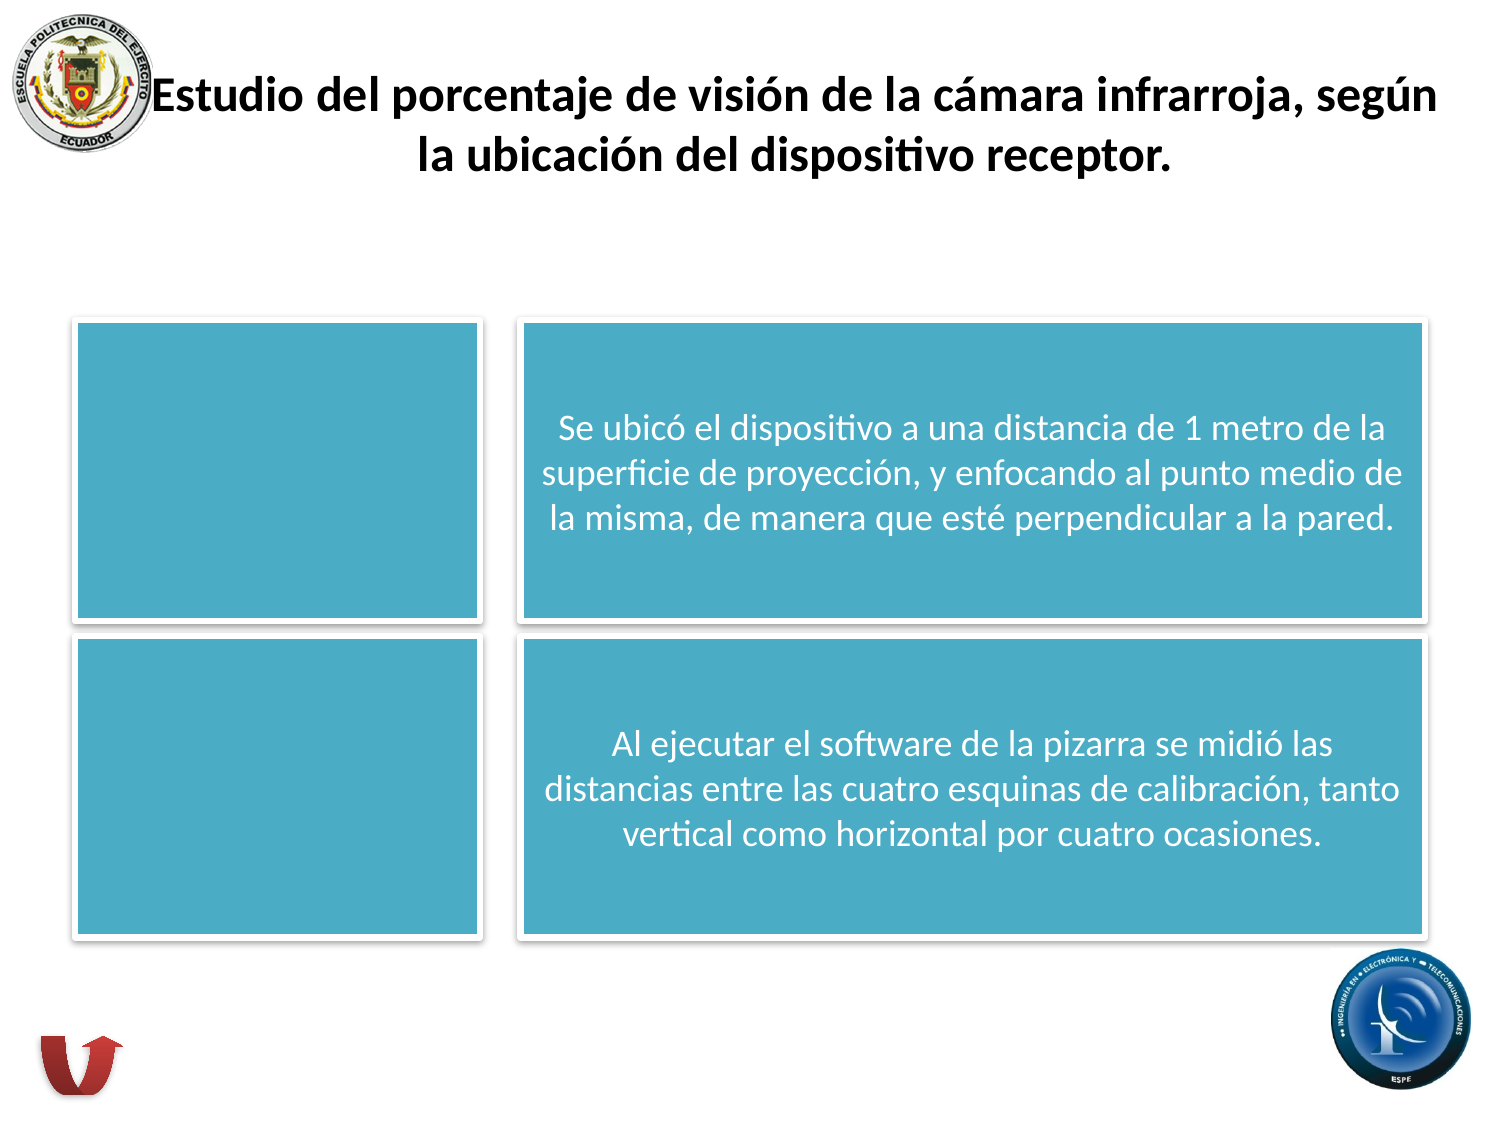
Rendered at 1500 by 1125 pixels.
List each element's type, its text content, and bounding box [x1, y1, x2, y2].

title Estudio del porcentaje de visión de la cámara infrarroja, según la ubicación del dispositivo receptor. [120, 50, 1471, 238]
picture [1330, 948, 1471, 1090]
text_box [41, 1036, 124, 1096]
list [74, 319, 1426, 938]
picture [12, 14, 153, 153]
